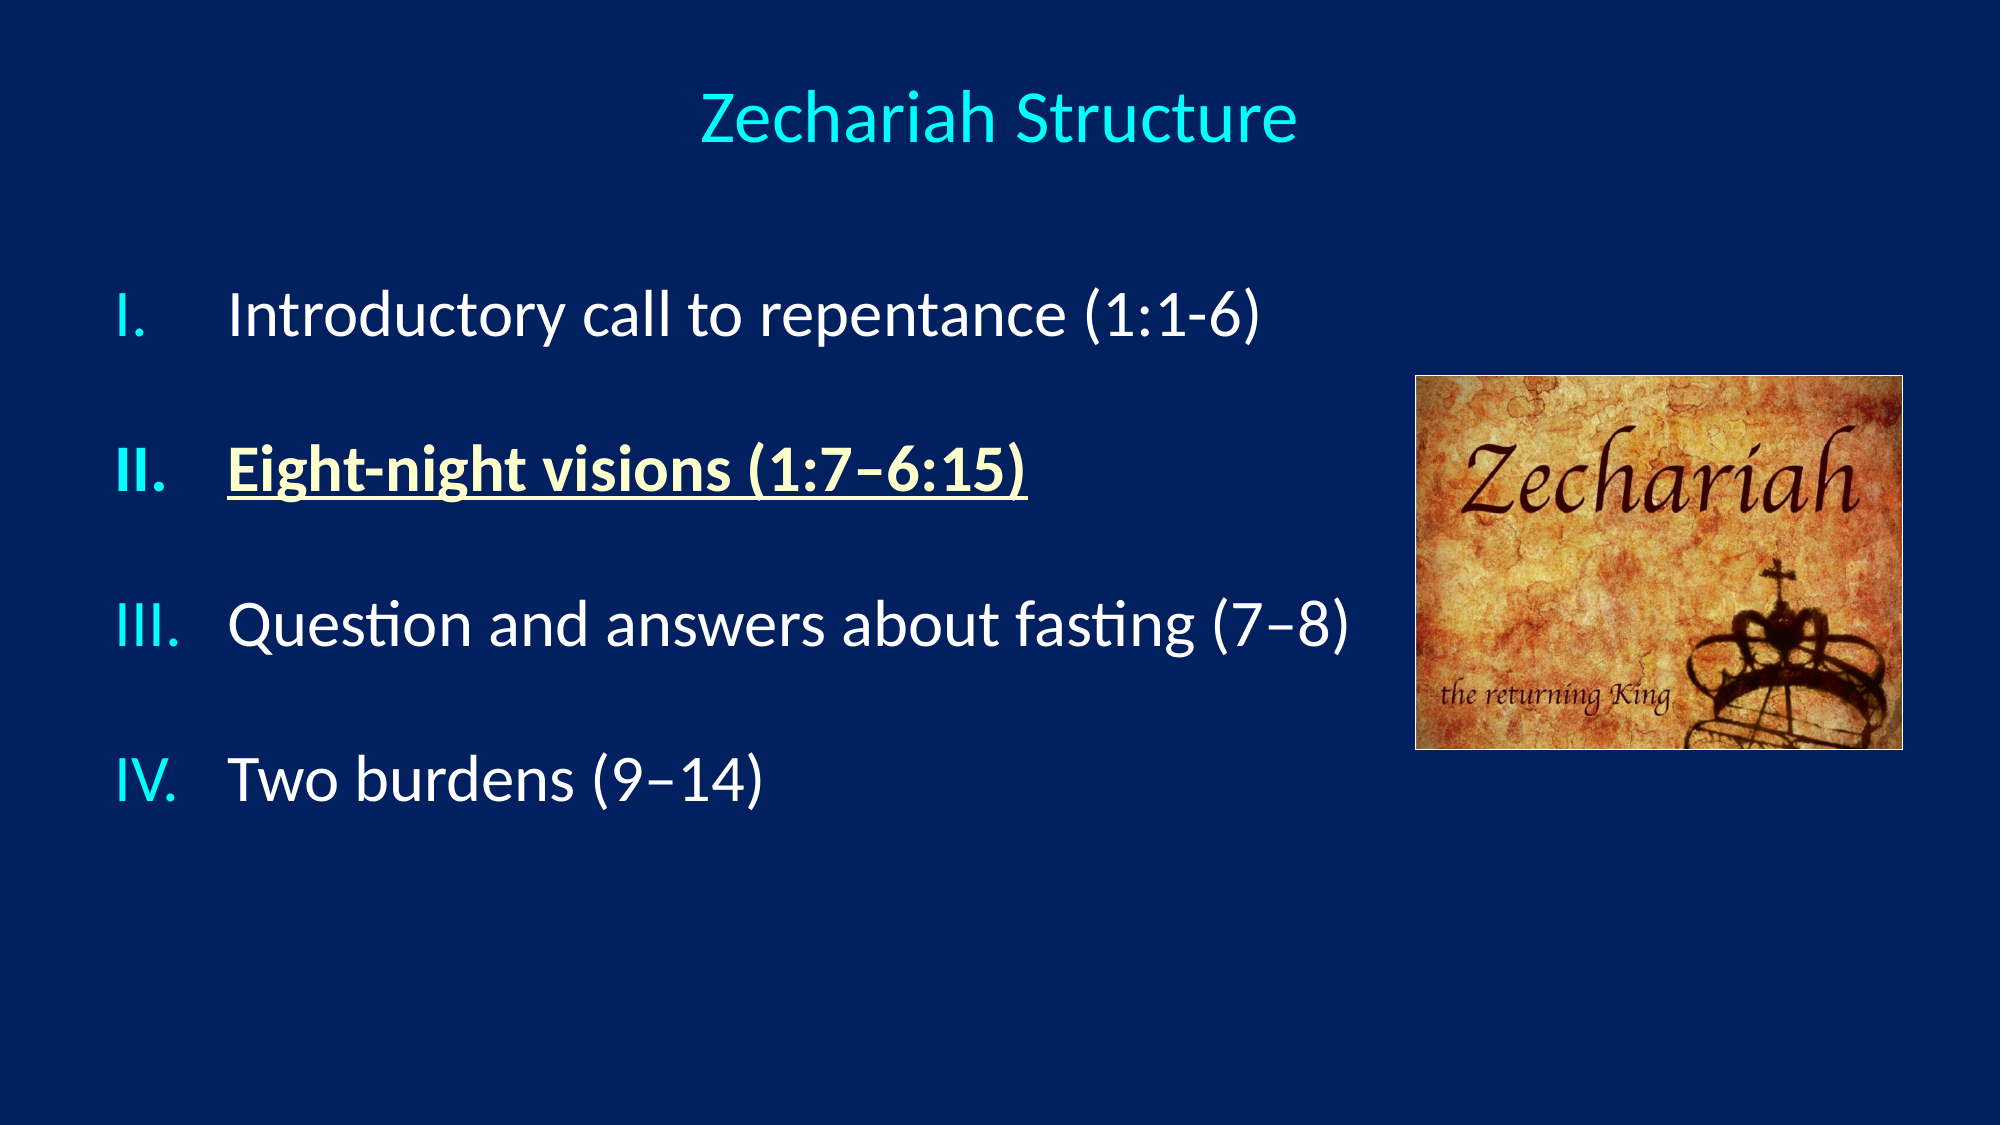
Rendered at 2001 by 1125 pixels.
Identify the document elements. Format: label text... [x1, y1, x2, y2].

title Zechariah Structure [150, 37, 1850, 188]
list Introductory call to repentance (1:1-6) Eight-night visions (1:7–6:15) Question and answers about fasting (7–8) Two burdens (9–14) [99, 262, 1656, 869]
picture [1415, 374, 1903, 751]
